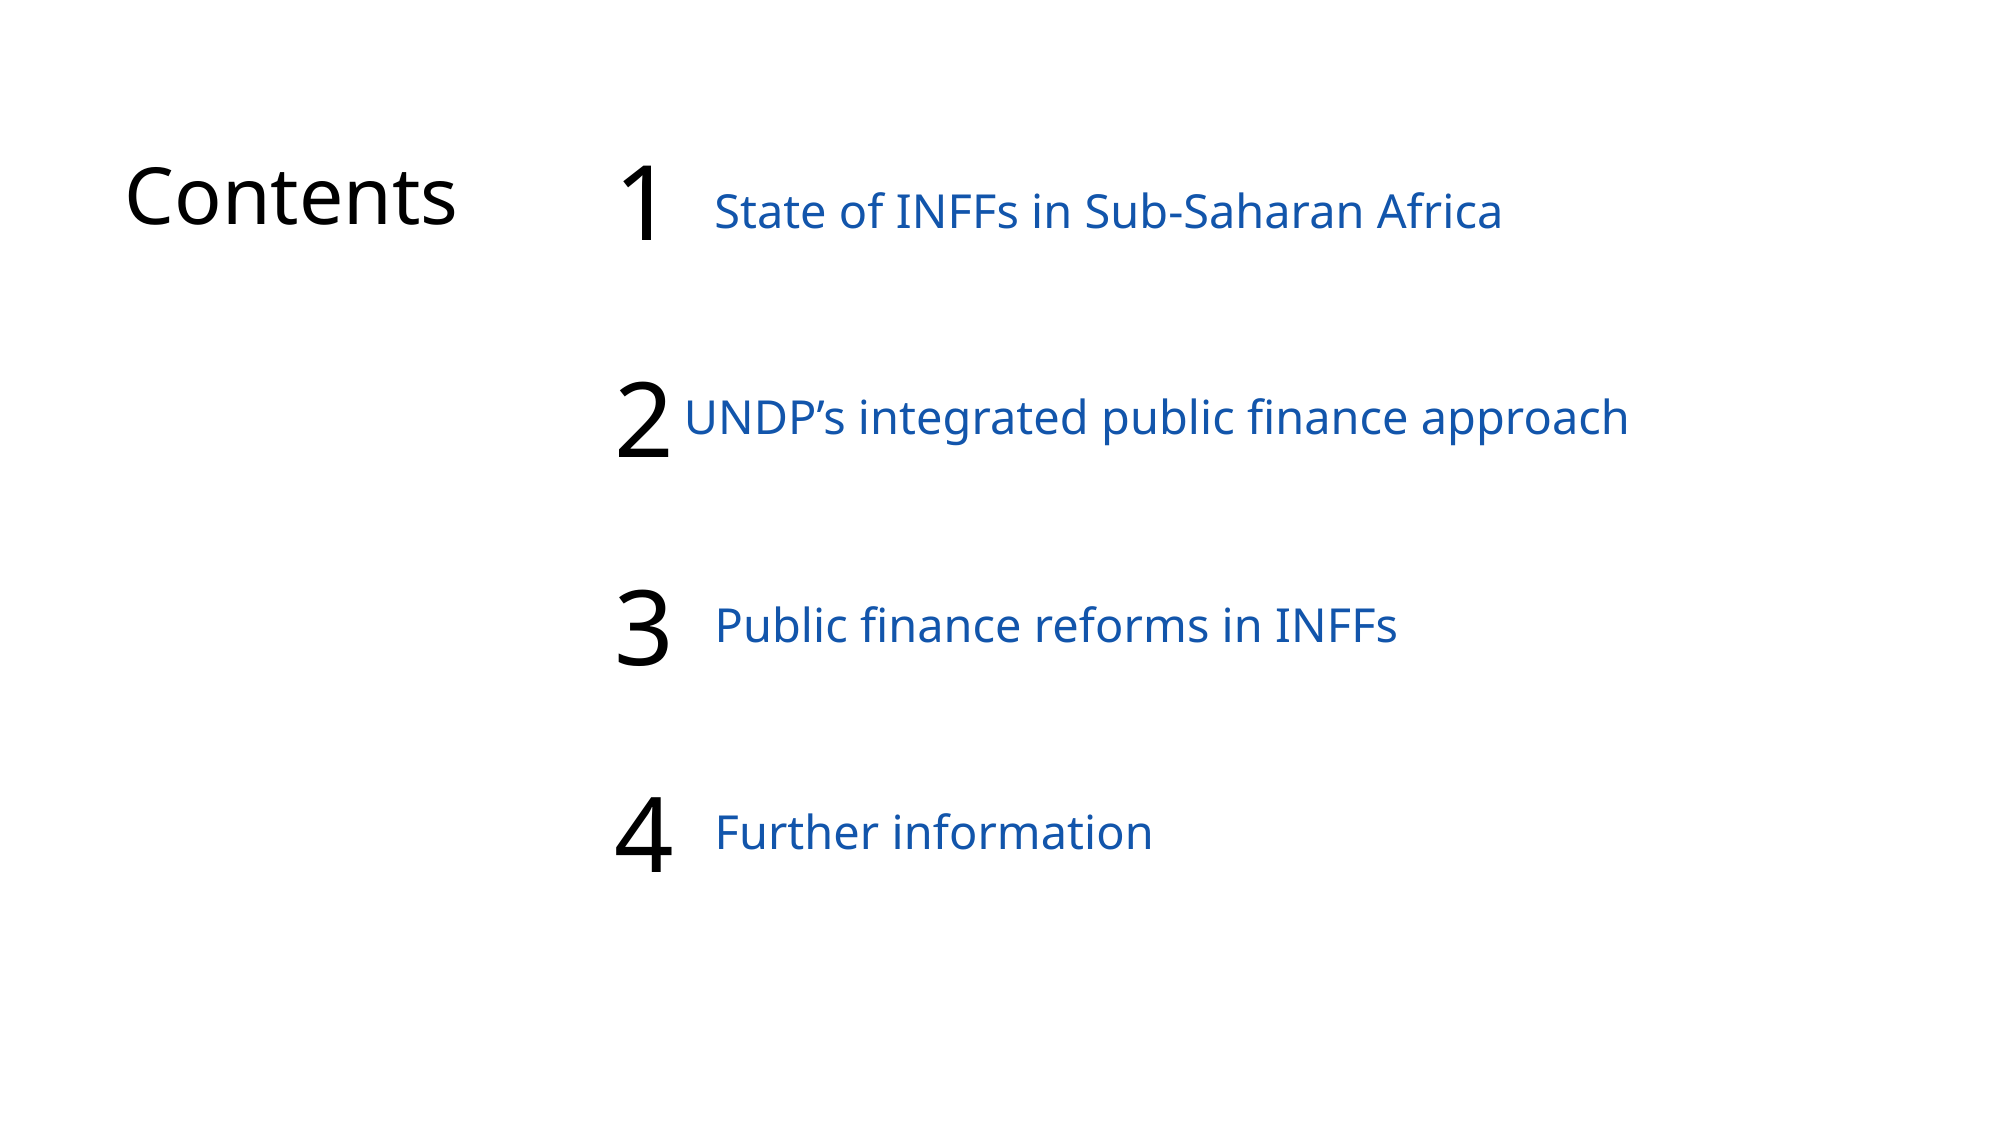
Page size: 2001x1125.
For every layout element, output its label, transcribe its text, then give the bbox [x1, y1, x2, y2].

text_box 4 [610, 764, 679, 898]
text_box State of INFFs in Sub-Saharan Africa [710, 177, 1548, 355]
text_box Public finance reforms in INFFs [710, 591, 1516, 656]
text_box 2 [610, 349, 679, 483]
text_box UNDP’s integrated public finance approach [679, 383, 1635, 449]
text_box Further information [710, 798, 1516, 864]
text_box 1 [610, 131, 679, 265]
title Contents [116, 131, 610, 249]
text_box 3 [610, 556, 679, 691]
